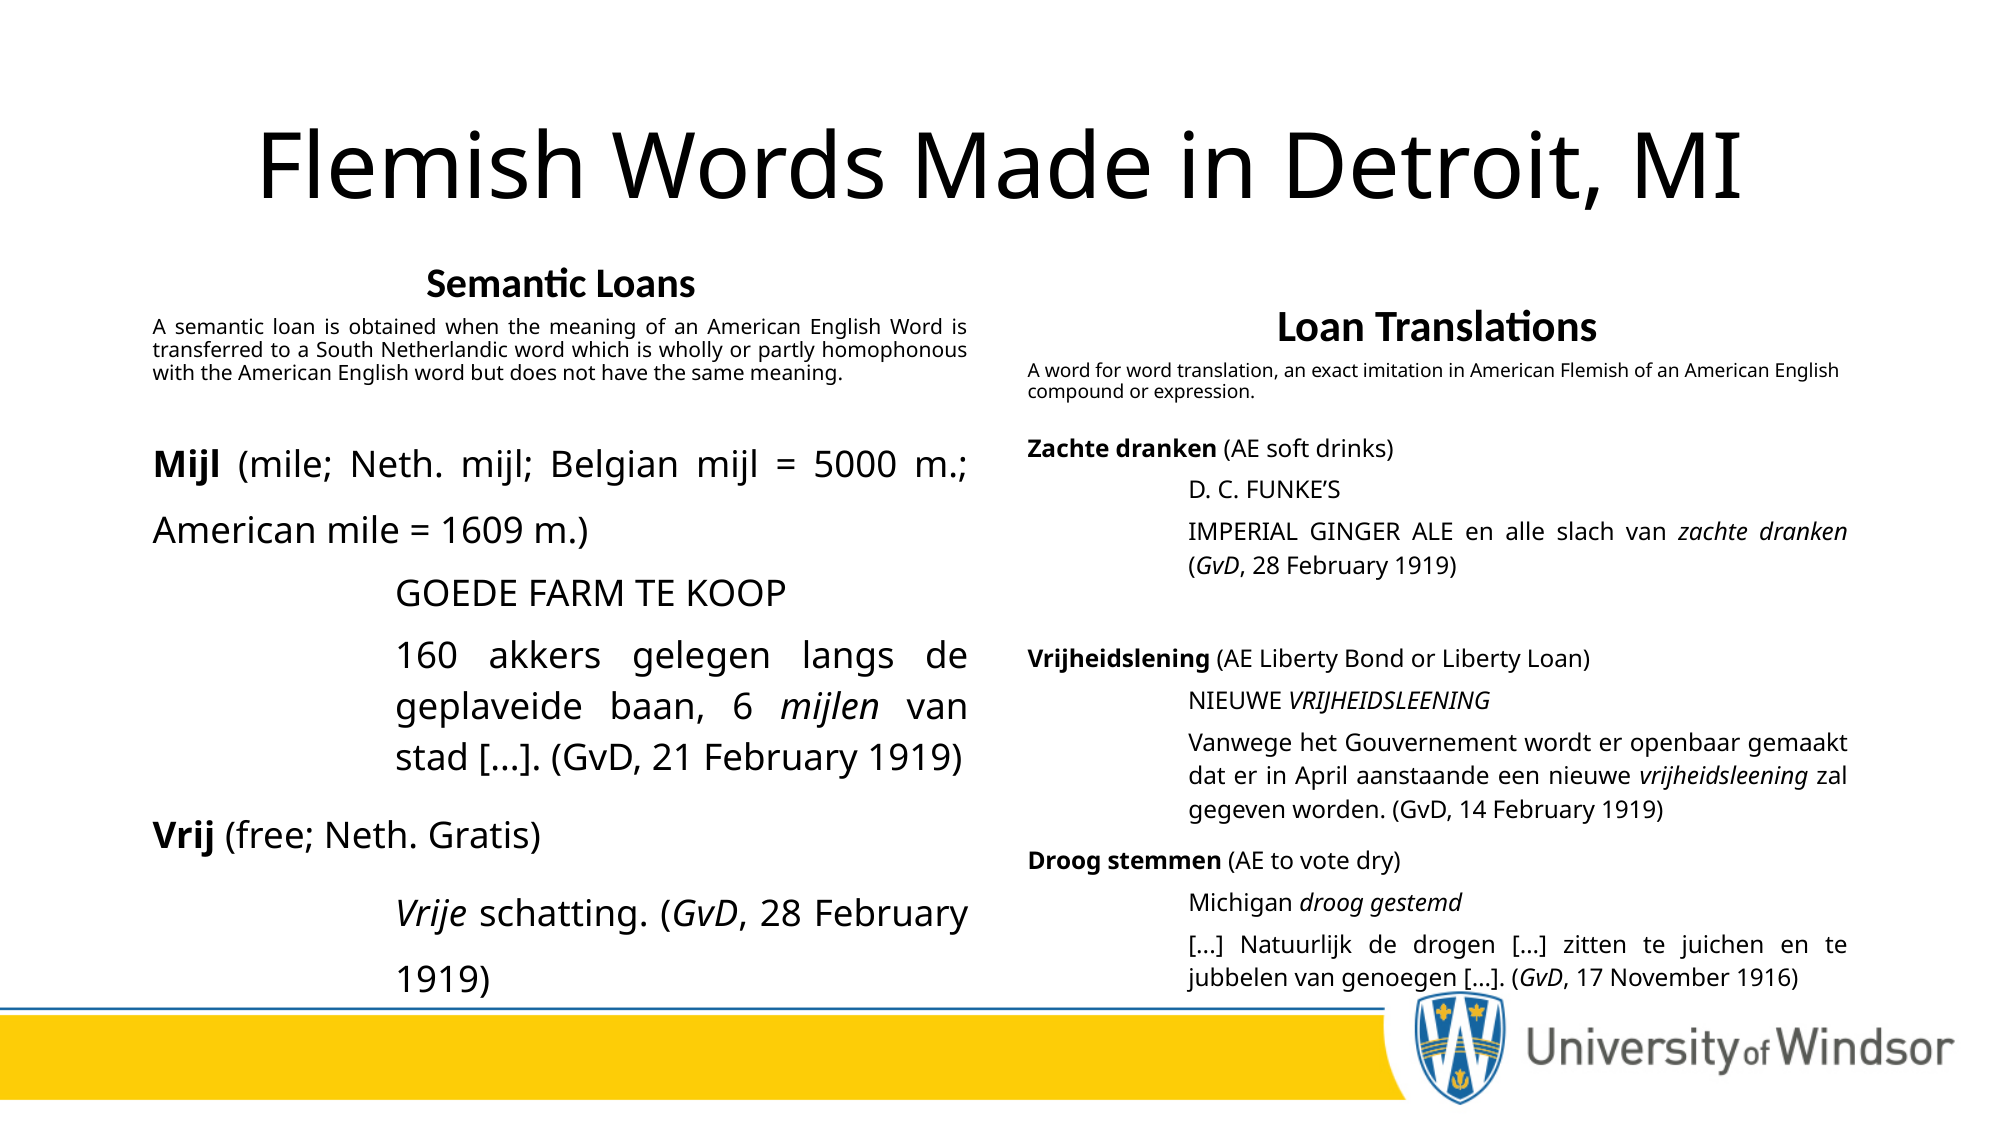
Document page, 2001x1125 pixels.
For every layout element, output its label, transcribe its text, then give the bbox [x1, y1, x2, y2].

list Semantic Loans A semantic loan is obtained when the meaning of an American English Word is transferred to a South Netherlandic word which is wholly or partly homophonous with the American English word but does not have the same meaning. [137, 254, 984, 410]
list Loan Translations A word for word translation, an exact imitation in American Flemish of an American English compound or expression. [1012, 254, 1863, 410]
title Flemish Words Made in Detroit, MI [137, 59, 1863, 278]
picture [0, 974, 2000, 1125]
list Zachte dranken (AE soft drinks) D. C. FUNKE’S IMPERIAL GINGER ALE en alle slach van zachte dranken (GvD, 28 February 1919) Vrijheidslening (AE Liberty Bond or Liberty Loan) NIEUWE VRIJHEIDSLEENING Vanwege het Gouvernement wordt er openbaar gemaakt dat er in April aanstaande een nieuwe vrijheidsleening zal gegeven worden. (GvD, 14 February 1919) Droog stemmen (AE to vote dry) Michigan droog gestemd [...] Natuurlijk de drogen […] zitten te juichen en te jubbelen van genoegen […]. (GvD, 17 November 1916) [1012, 410, 1863, 1016]
list Mijl (mile; Neth. mijl; Belgian mijl = 5000 m.; American mile = 1609 m.) GOEDE FARM TE KOOP 160 akkers gelegen langs de geplaveide baan, 6 mijlen van stad [...]. (GvD, 21 February 1919) Vrij (free; Neth. Gratis) Vrije schatting. (GvD, 28 February 1919) [137, 410, 984, 1016]
